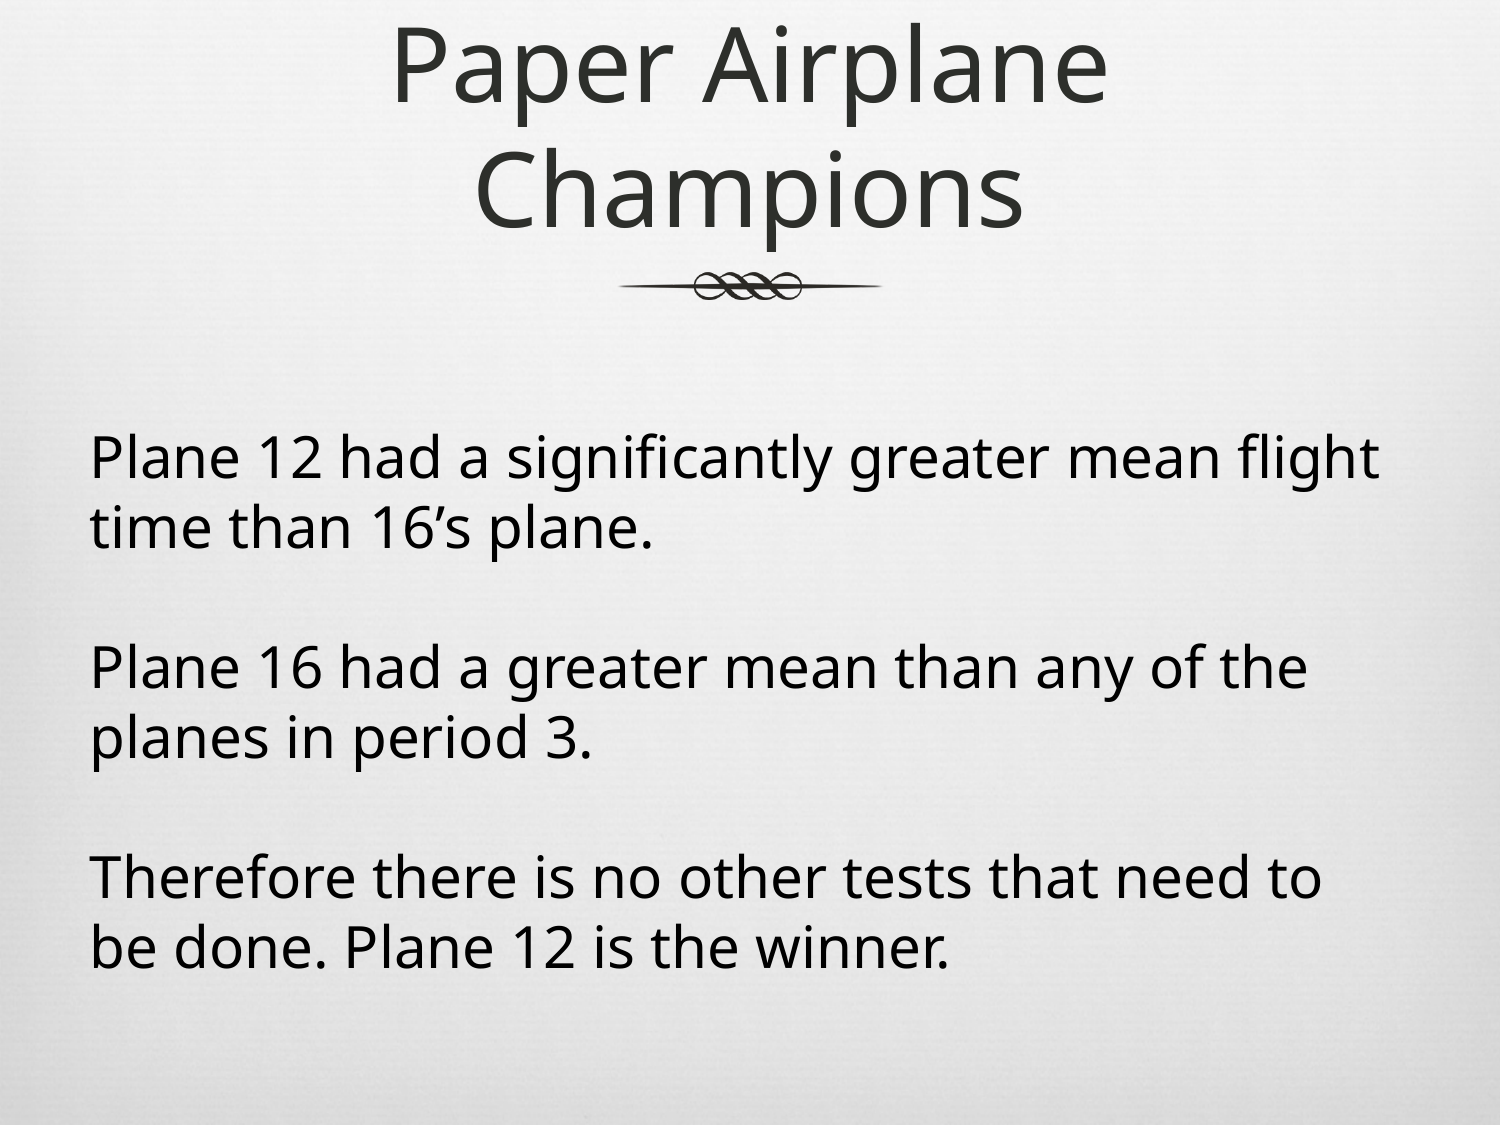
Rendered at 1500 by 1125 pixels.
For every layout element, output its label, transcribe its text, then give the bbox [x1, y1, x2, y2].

text_box Plane 12 had a significantly greater mean flight time than 16’s plane. Plane 16 had a greater mean than any of the planes in period 3. Therefore there is no other tests that need to be done. Plane 12 is the winner. [74, 412, 1417, 987]
picture [615, 272, 885, 300]
title Paper Airplane Champions [112, 11, 1388, 236]
